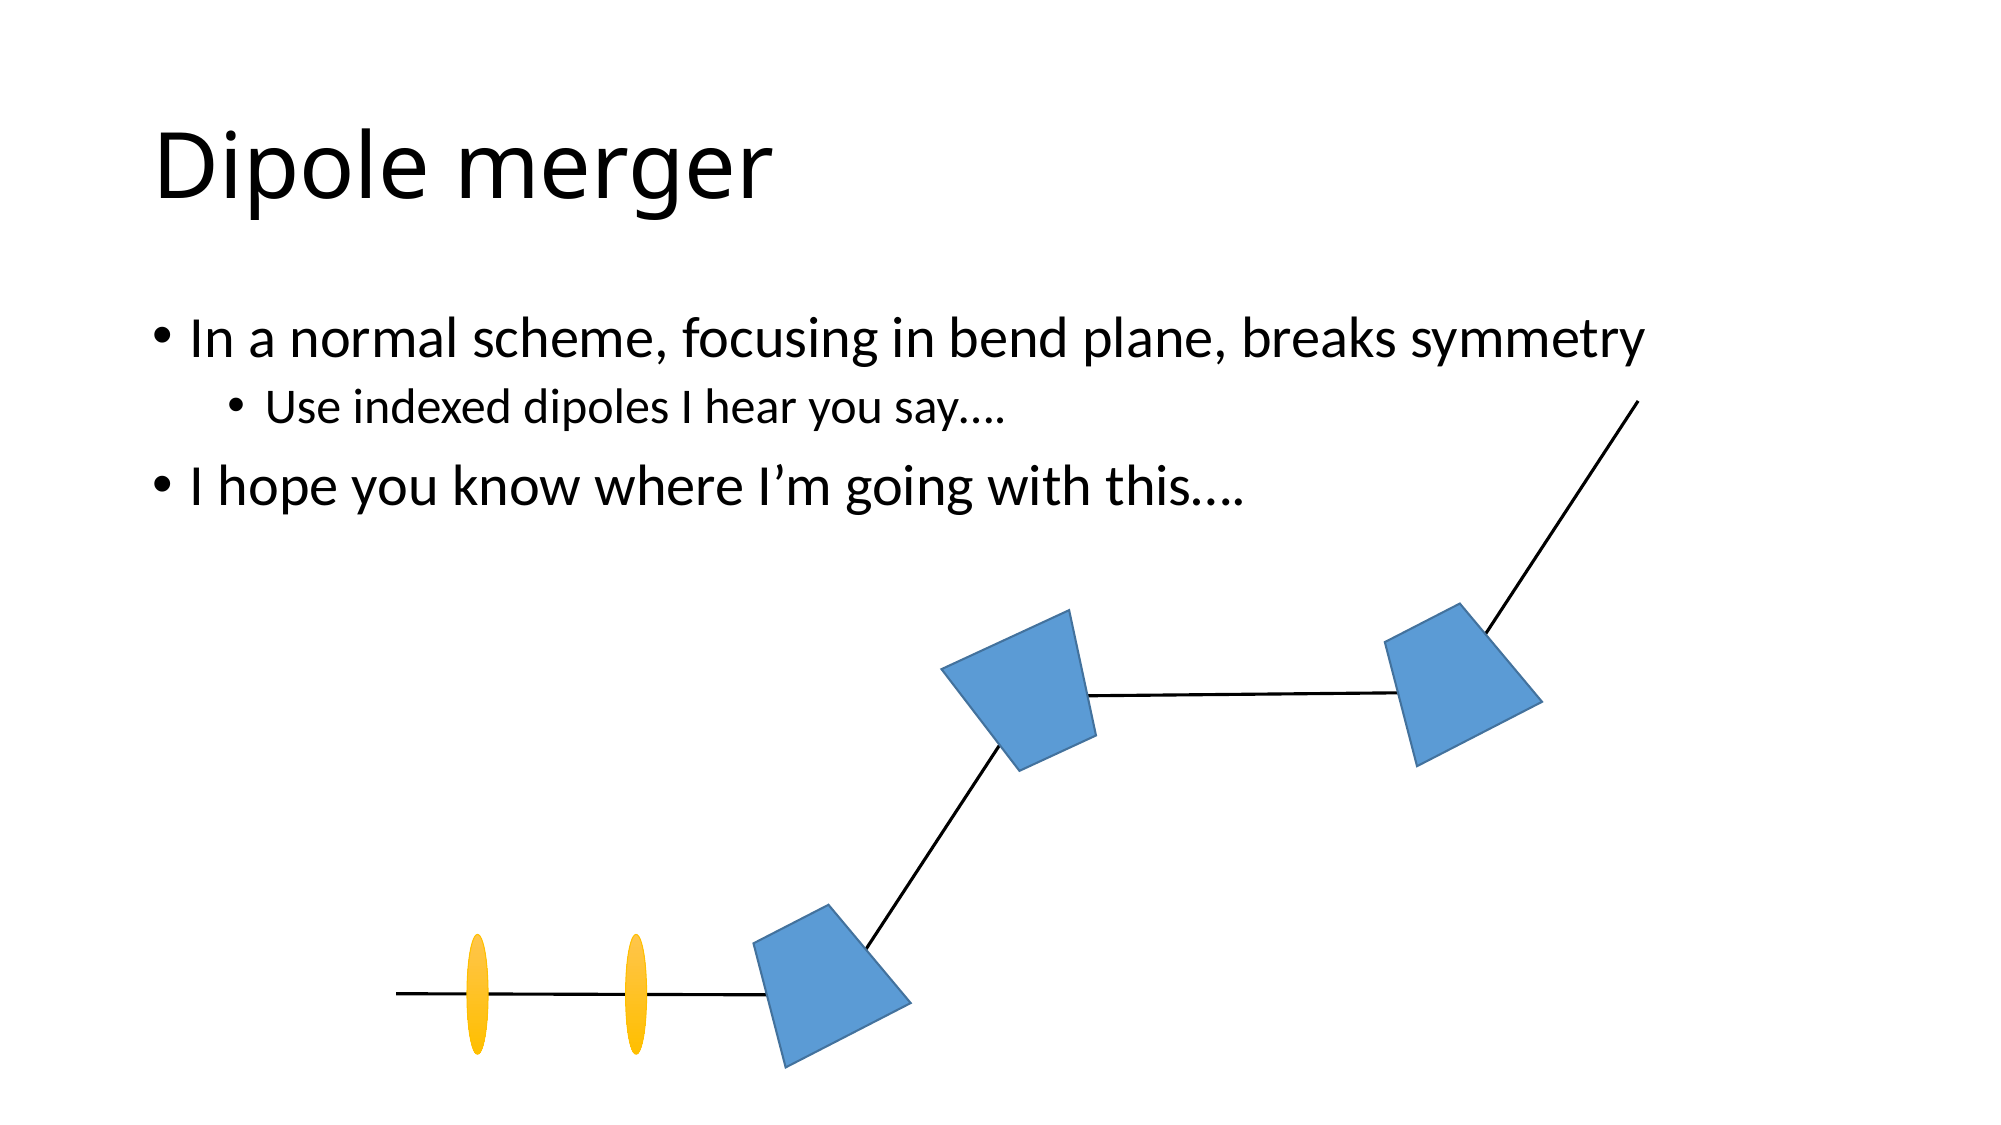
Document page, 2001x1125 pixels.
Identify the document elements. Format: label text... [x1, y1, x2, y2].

text_box [625, 933, 648, 993]
text_box [752, 903, 836, 993]
text_box [765, 994, 913, 1069]
text_box [939, 608, 1098, 768]
text_box [1383, 610, 1445, 692]
list In a normal scheme, focusing in bend plane, breaks symmetry Use indexed dipoles I hear you say…. I hope you know where I’m going with this…. [137, 299, 1863, 1014]
text_box [1398, 695, 1544, 768]
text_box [1445, 400, 1639, 695]
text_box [836, 700, 1029, 994]
title Dipole merger [137, 59, 1863, 278]
text_box [625, 995, 648, 1055]
text_box [466, 995, 489, 1055]
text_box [1031, 692, 1446, 697]
text_box [466, 933, 489, 993]
